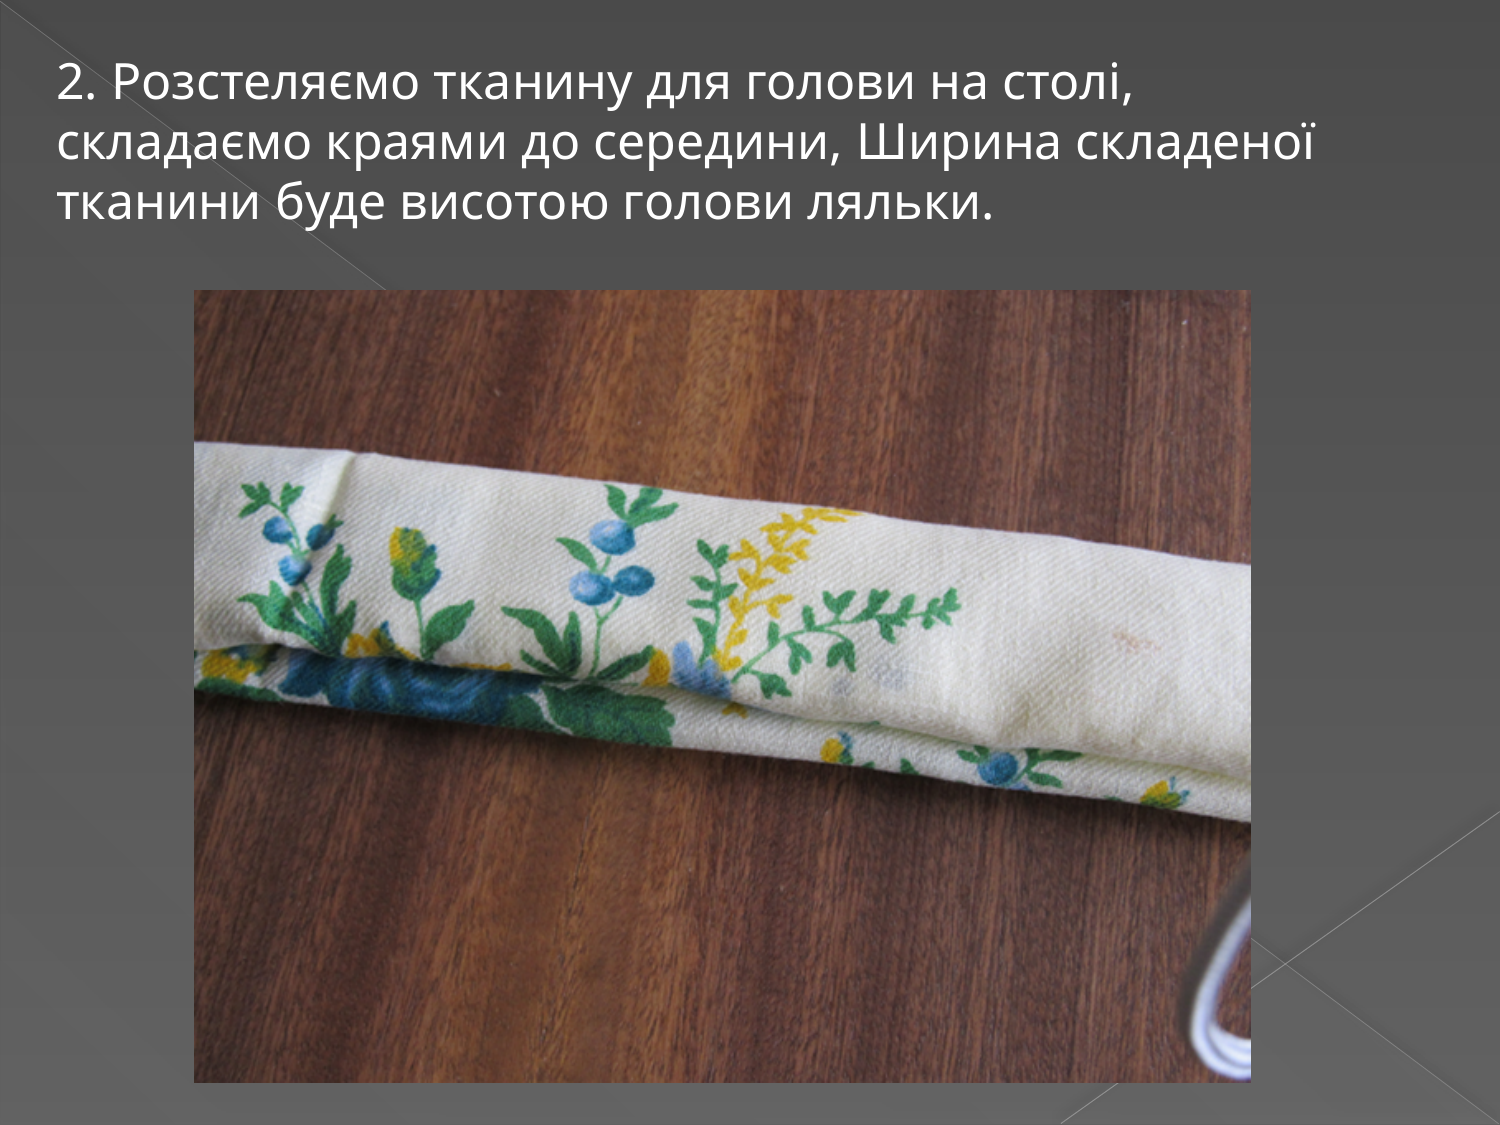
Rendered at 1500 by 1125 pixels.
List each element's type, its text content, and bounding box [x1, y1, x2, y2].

text_box 2. Розстеляємо тканину для голови на столі, складаємо краями до середини, Ширина складеної тканини буде висотою голови ляльки. [41, 42, 1388, 238]
picture [194, 290, 1251, 1083]
